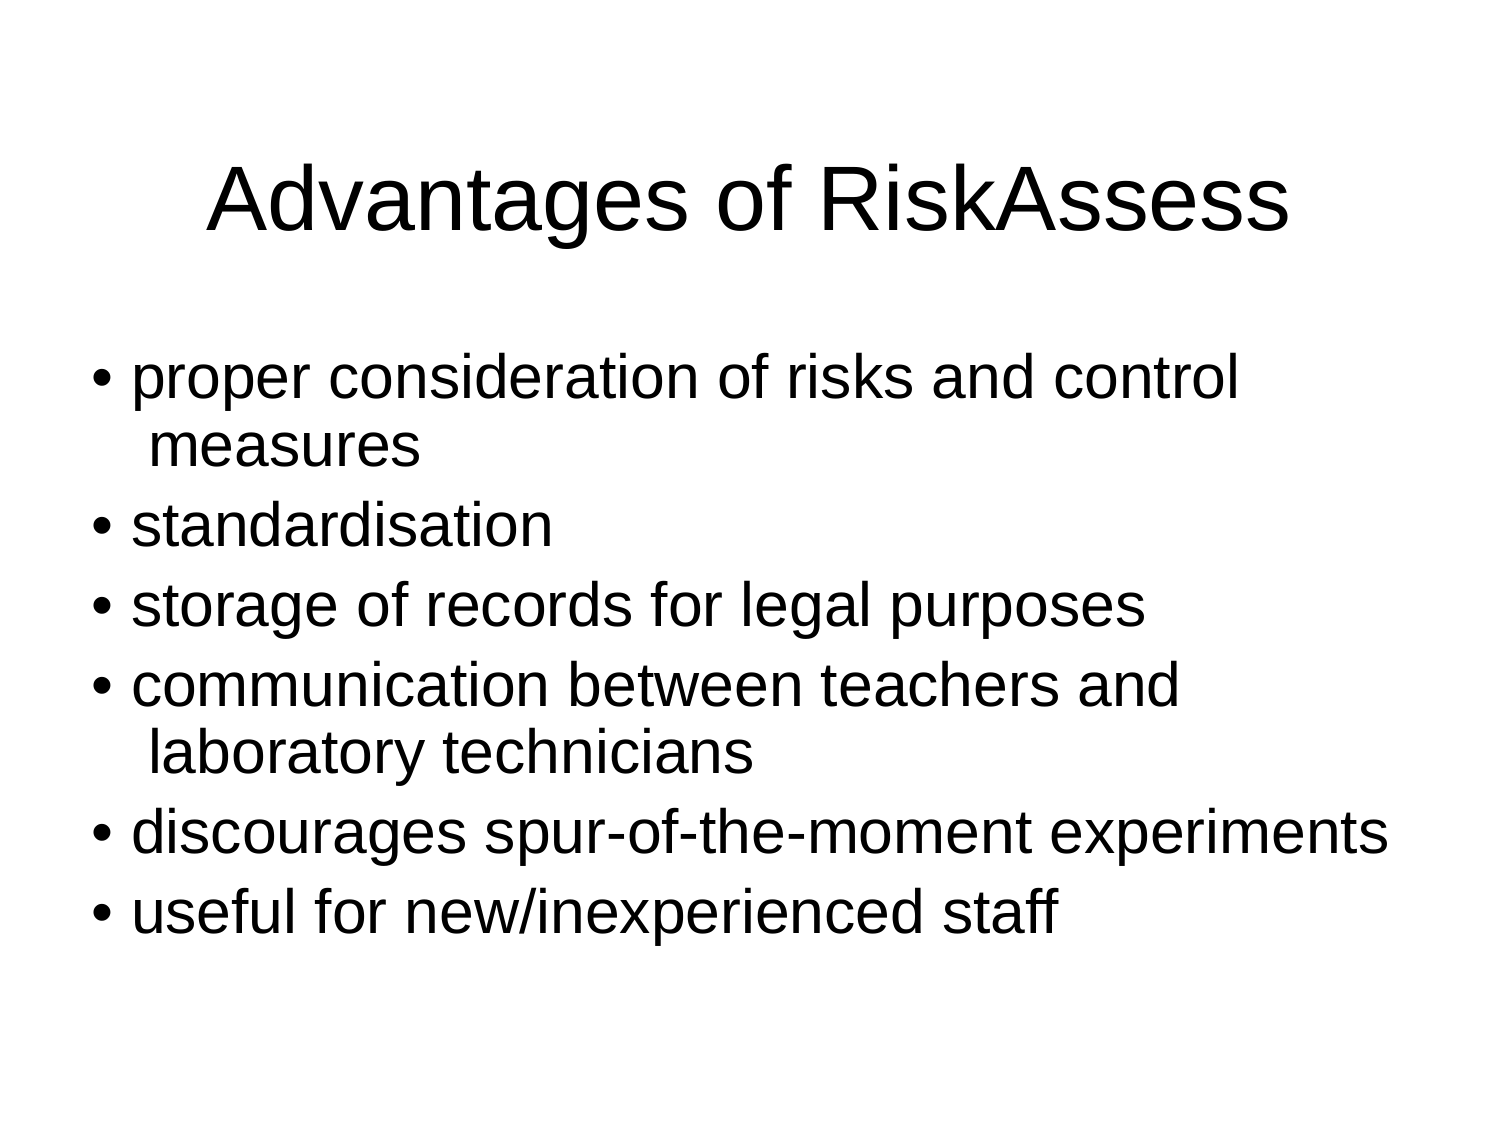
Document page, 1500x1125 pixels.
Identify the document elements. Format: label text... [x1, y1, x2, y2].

list • proper consideration of risks and control measures • standardisation • storage of records for legal purposes • communication between teachers and laboratory technicians • discourages spur-of-the-moment experiments • useful for new/inexperienced staff [76, 337, 1450, 975]
title Advantages of RiskAssess [112, 99, 1388, 288]
